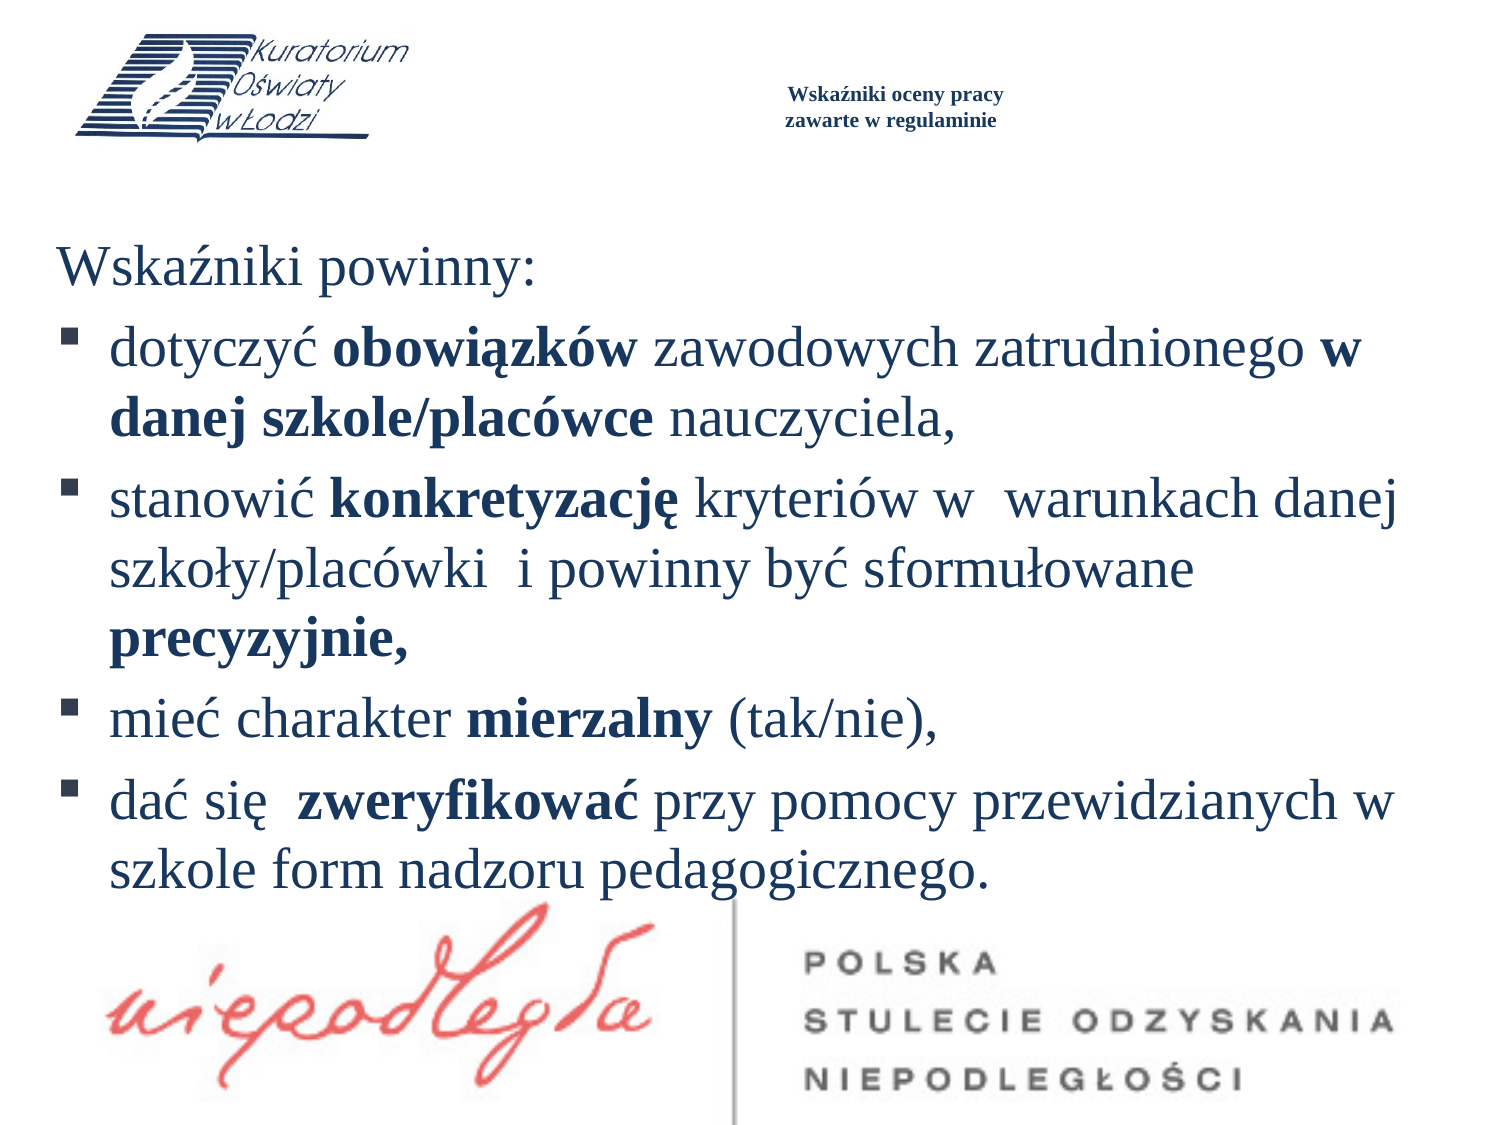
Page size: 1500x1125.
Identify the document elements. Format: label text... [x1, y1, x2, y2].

list Wskaźniki powinny: dotyczyć obowiązków zawodowych zatrudnionego w danej szkole/placówce nauczyciela, stanowić konkretyzację kryteriów w warunkach danej szkoły/placówki i powinny być sformułowane precyzyjnie, mieć charakter mierzalny (tak/nie), dać się zweryfikować przy pomocy przewidzianych w szkole form nadzoru pedagogicznego. [41, 219, 1471, 917]
picture [64, 0, 420, 173]
title Wskaźniki oceny pracy zawarte w regulaminie [424, 42, 1365, 173]
